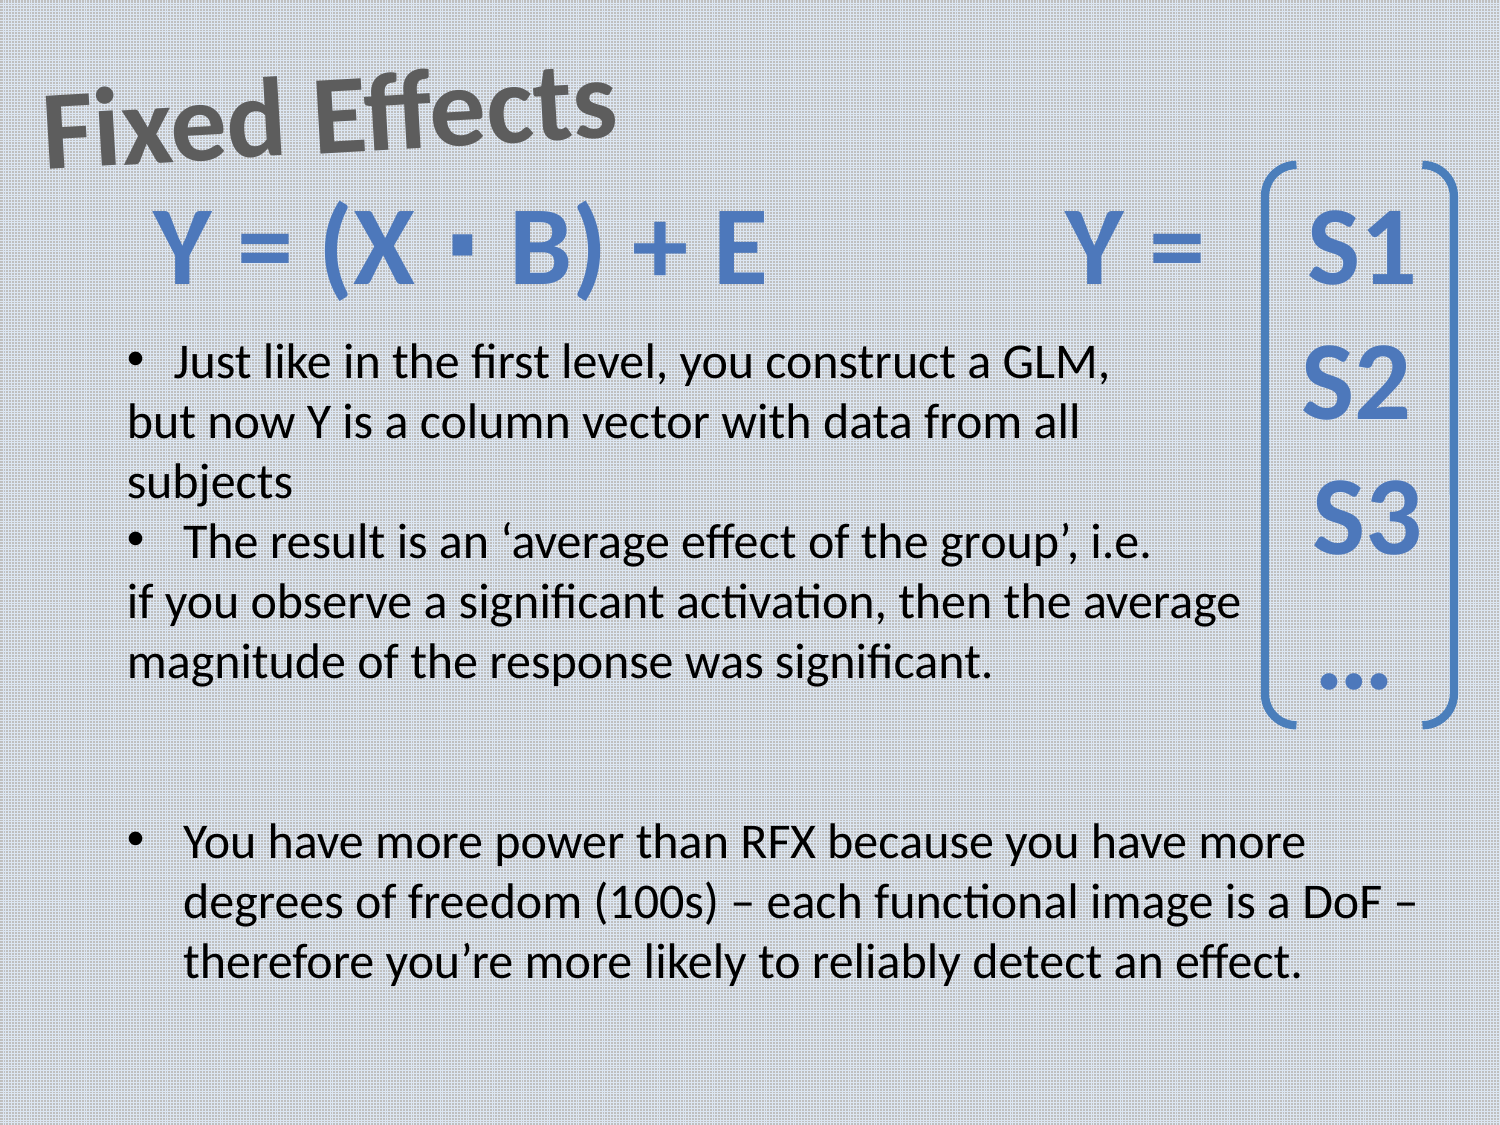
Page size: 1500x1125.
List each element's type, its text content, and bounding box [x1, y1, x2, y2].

text_box Y = (X ∙ B) + E [138, 164, 785, 315]
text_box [1017, 164, 1467, 726]
text_box Fixed Effects [22, 15, 636, 201]
text_box Just like in the first level, you construct a GLM, but now Y is a column vector with data from all subjects The result is an ‘average effect of the group’, i.e. if you observe a significant activation, then the average magnitude of the response was significant. You have more power than RFX because you have more degrees of freedom (100s) – each functional image is a DoF – therefore you’re more likely to reliably detect an effect. [112, 321, 1435, 1056]
